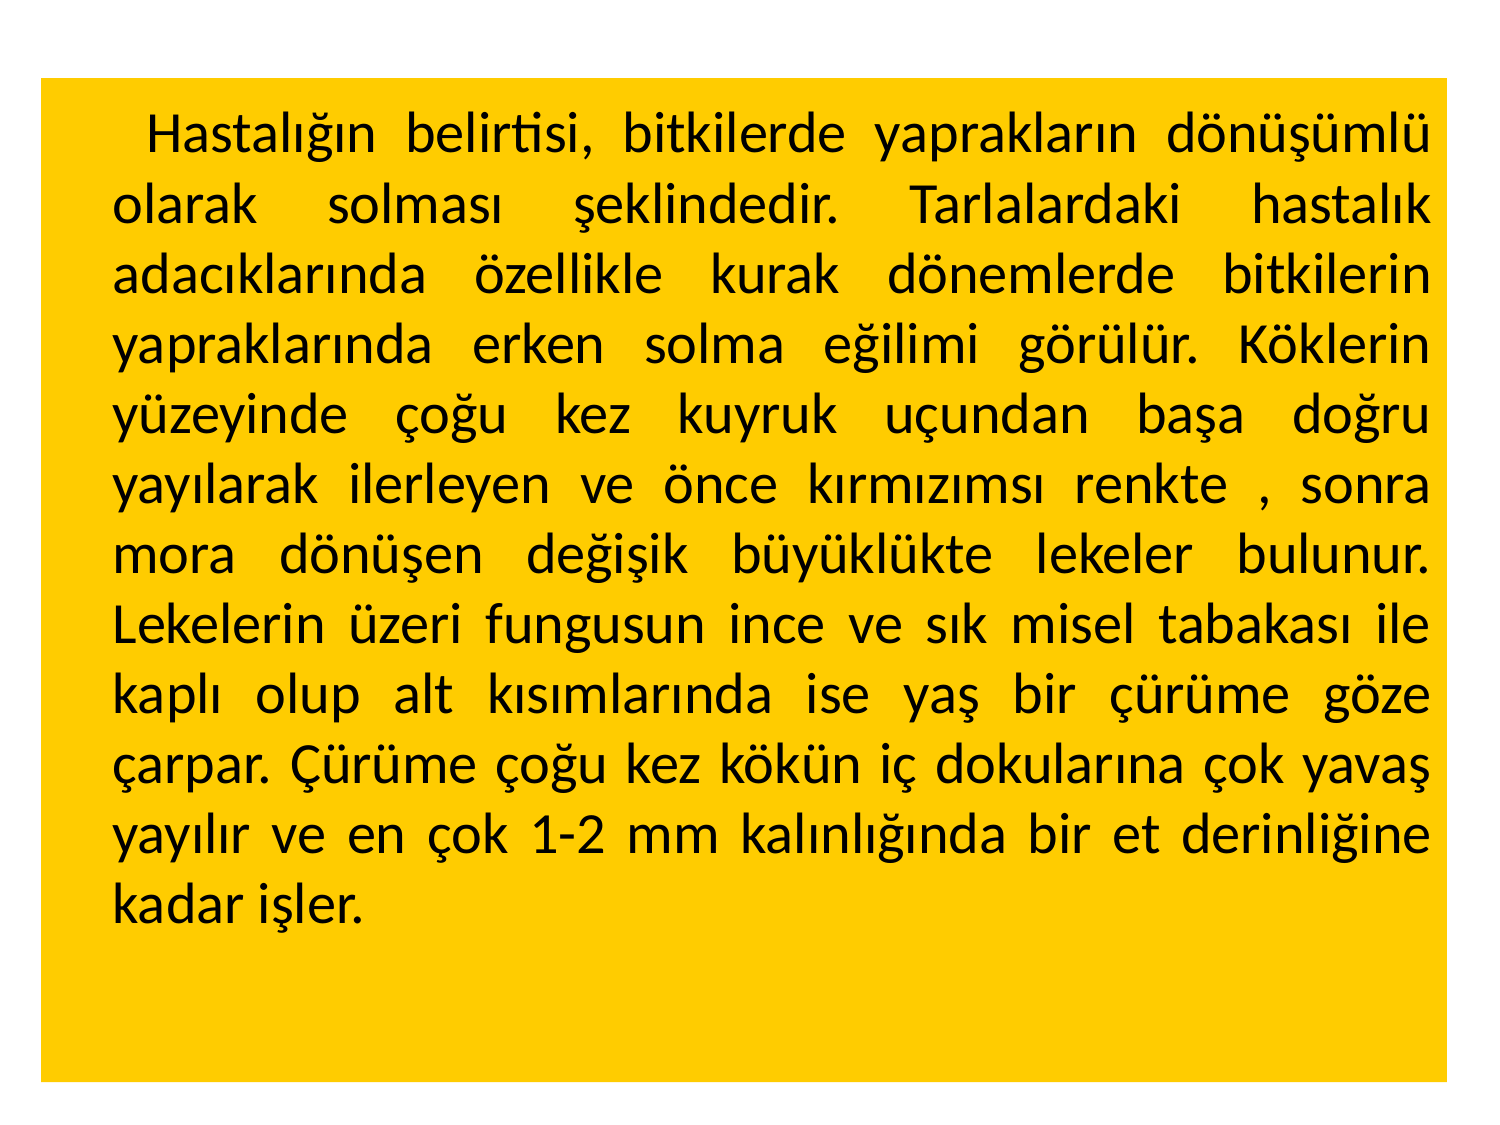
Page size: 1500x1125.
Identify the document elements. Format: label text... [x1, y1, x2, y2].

list Hastalığın belirtisi, bitkilerde yaprakların dönüşümlü olarak solması şeklindedir. Tarlalardaki hastalık adacıklarında özellikle kurak dönemlerde bitkilerin yapraklarında erken solma eğilimi görülür. Köklerin yüzeyinde çoğu kez kuyruk uçundan başa doğru yayılarak ilerleyen ve önce kırmızımsı renkte , sonra mora dönüşen değişik büyüklükte lekeler bulunur. Lekelerin üzeri fungusun ince ve sık misel tabakası ile kaplı olup alt kısımlarında ise yaş bir çürüme göze çarpar. Çürüme çoğu kez kökün iç dokularına çok yavaş yayılır ve en çok 1-2 mm kalınlığında bir et derinliğine kadar işler. [41, 78, 1447, 1083]
